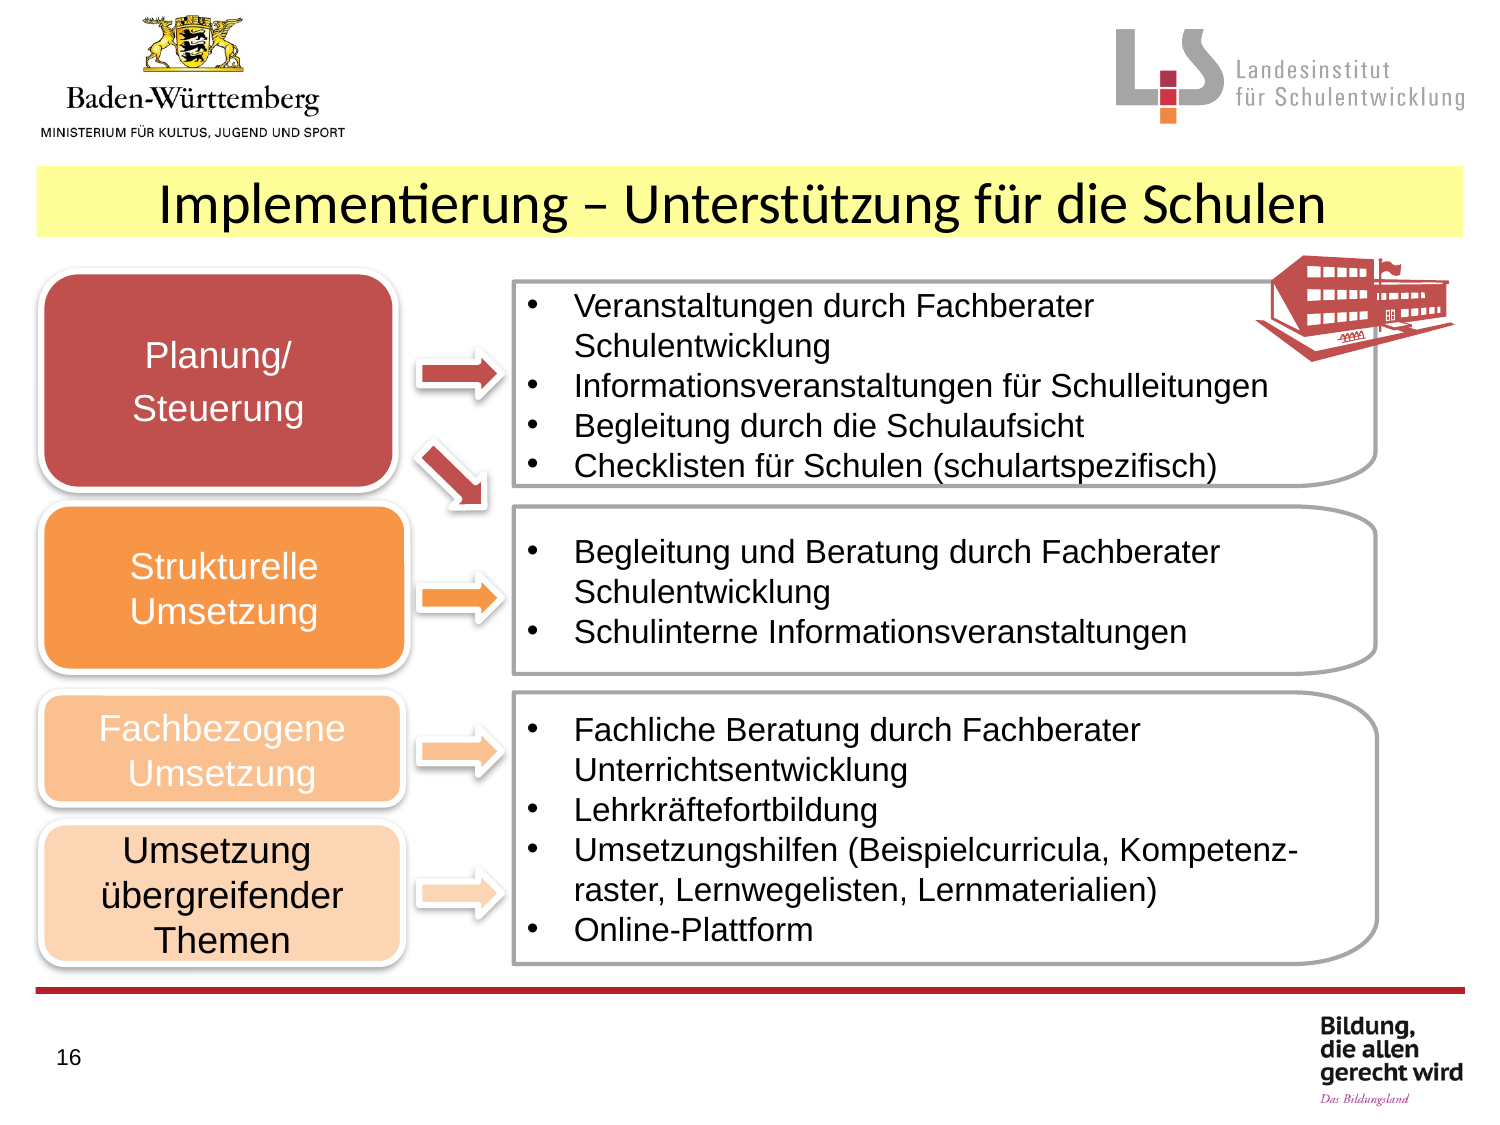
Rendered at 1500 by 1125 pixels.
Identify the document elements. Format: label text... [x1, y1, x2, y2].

text_box [416, 571, 505, 625]
text_box Begleitung und Beratung durch Fachberater Schulentwicklung Schulinterne Informationsveranstaltungen [511, 504, 1378, 676]
text_box 16 [41, 1035, 124, 1078]
text_box [416, 346, 505, 400]
text_box Umsetzung übergreifender Themen [38, 819, 407, 968]
text_box [413, 437, 488, 511]
text_box Veranstaltungen durch Fachberater Schulentwicklung Informationsveranstaltungen für Schulleitungen Begleitung durch die Schulaufsicht Checklisten für Schulen (schulartspezifisch) [511, 279, 1378, 489]
picture [1116, 29, 1464, 124]
text_box Fachliche Beratung durch Fachberater Unterrichtsentwicklung Lehrkräftefortbildung Umsetzungshilfen (Beispielcurricula, Kompetenz-raster, Lernwegelisten, Lernmaterialien) Online-Plattform [511, 690, 1380, 967]
text_box [416, 866, 505, 920]
text_box [416, 724, 505, 778]
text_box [1254, 255, 1455, 363]
picture [39, 13, 347, 140]
text_box Implementierung – Unterstützung für die Schulen [36, 157, 1464, 243]
text_box Strukturelle Umsetzung [38, 500, 411, 675]
picture [1305, 1001, 1474, 1118]
text_box Planung/ Steuerung [38, 268, 399, 493]
text_box Fachbezogene Umsetzung [38, 689, 407, 808]
